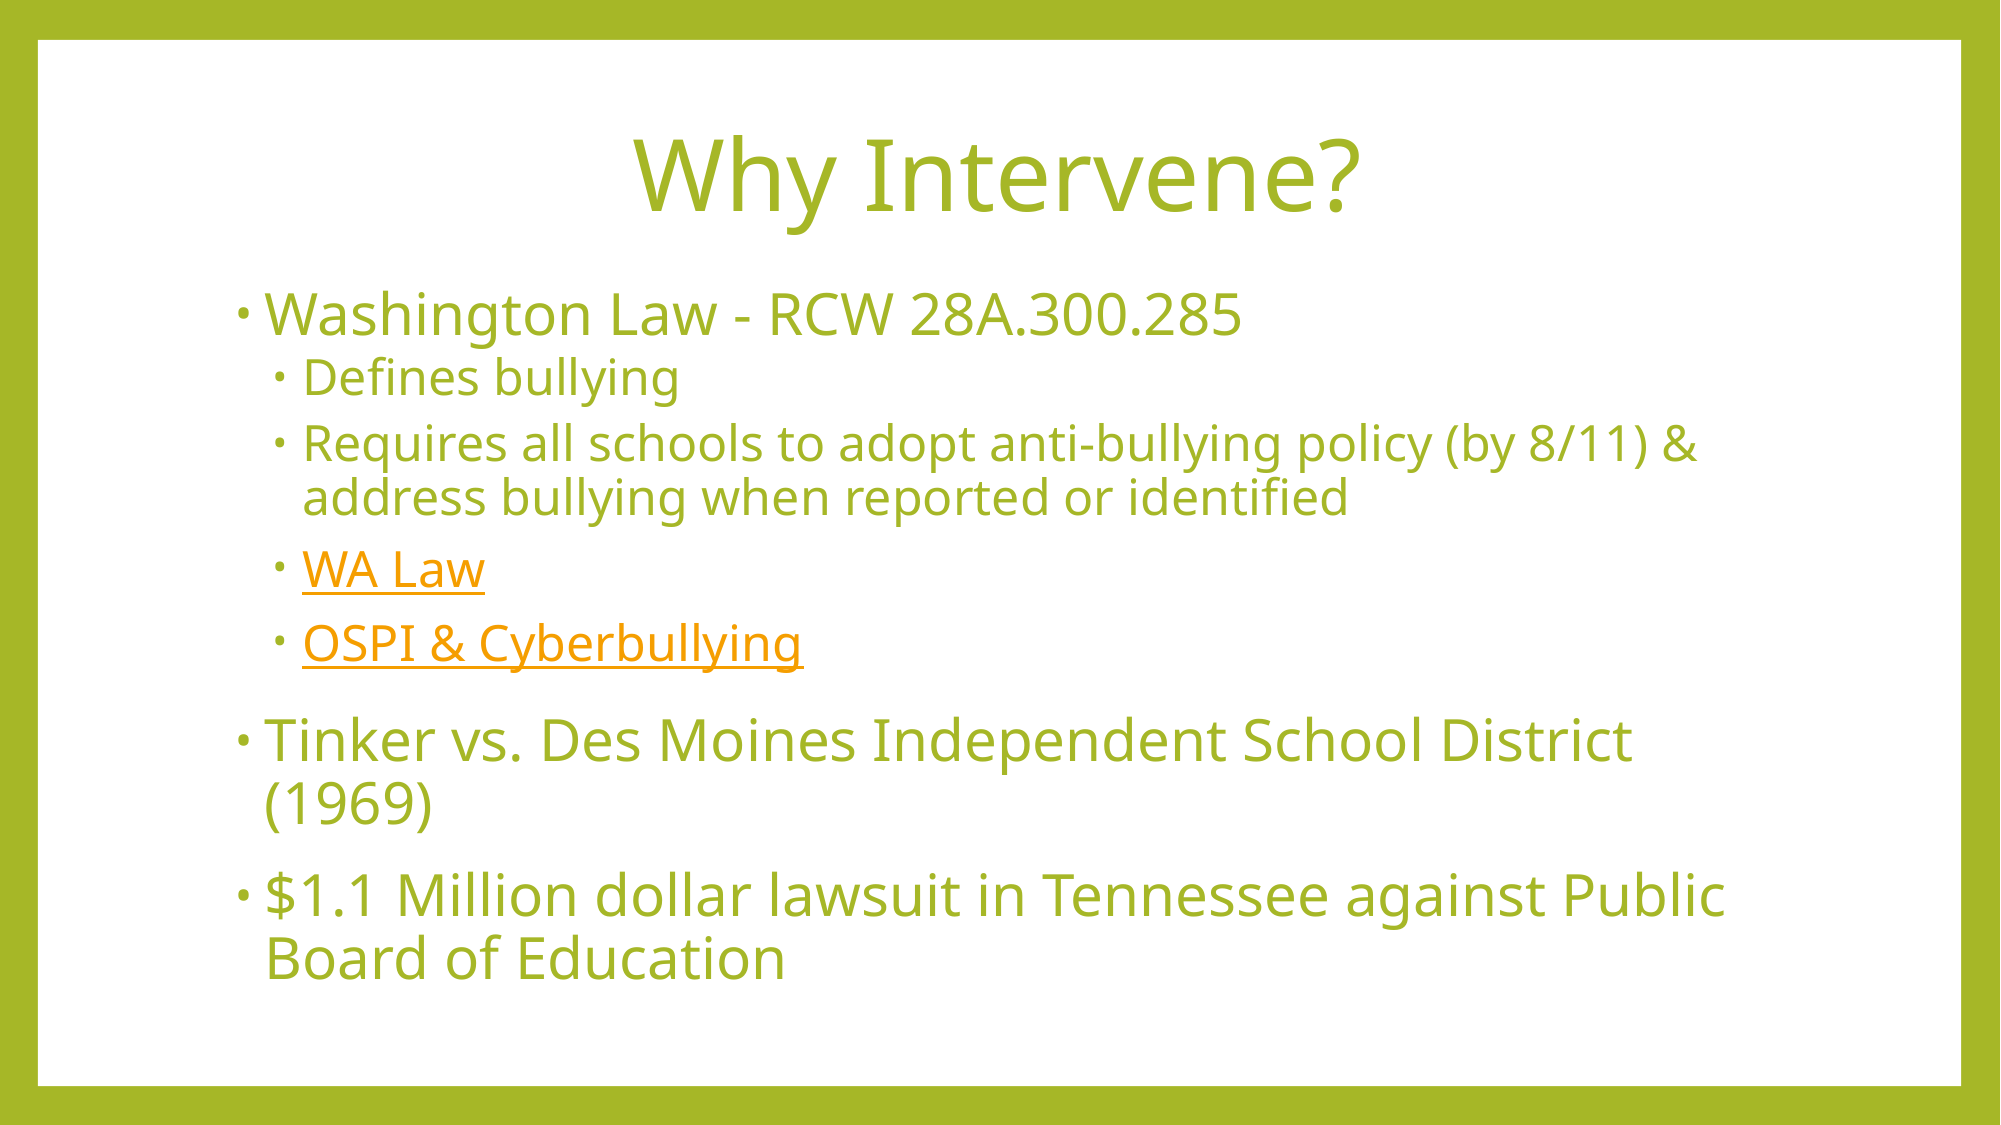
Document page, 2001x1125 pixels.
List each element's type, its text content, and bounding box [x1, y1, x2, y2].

title Why Intervene? [187, 99, 1808, 260]
list Washington Law - RCW 28A.300.285 Defines bullying Requires all schools to adopt anti-bullying policy (by 8/11) & address bullying when reported or identified WA Law OSPI & Cyberbullying Tinker vs. Des Moines Independent School District (1969) $1.1 Million dollar lawsuit in Tennessee against Public Board of Education [212, 277, 1788, 1035]
